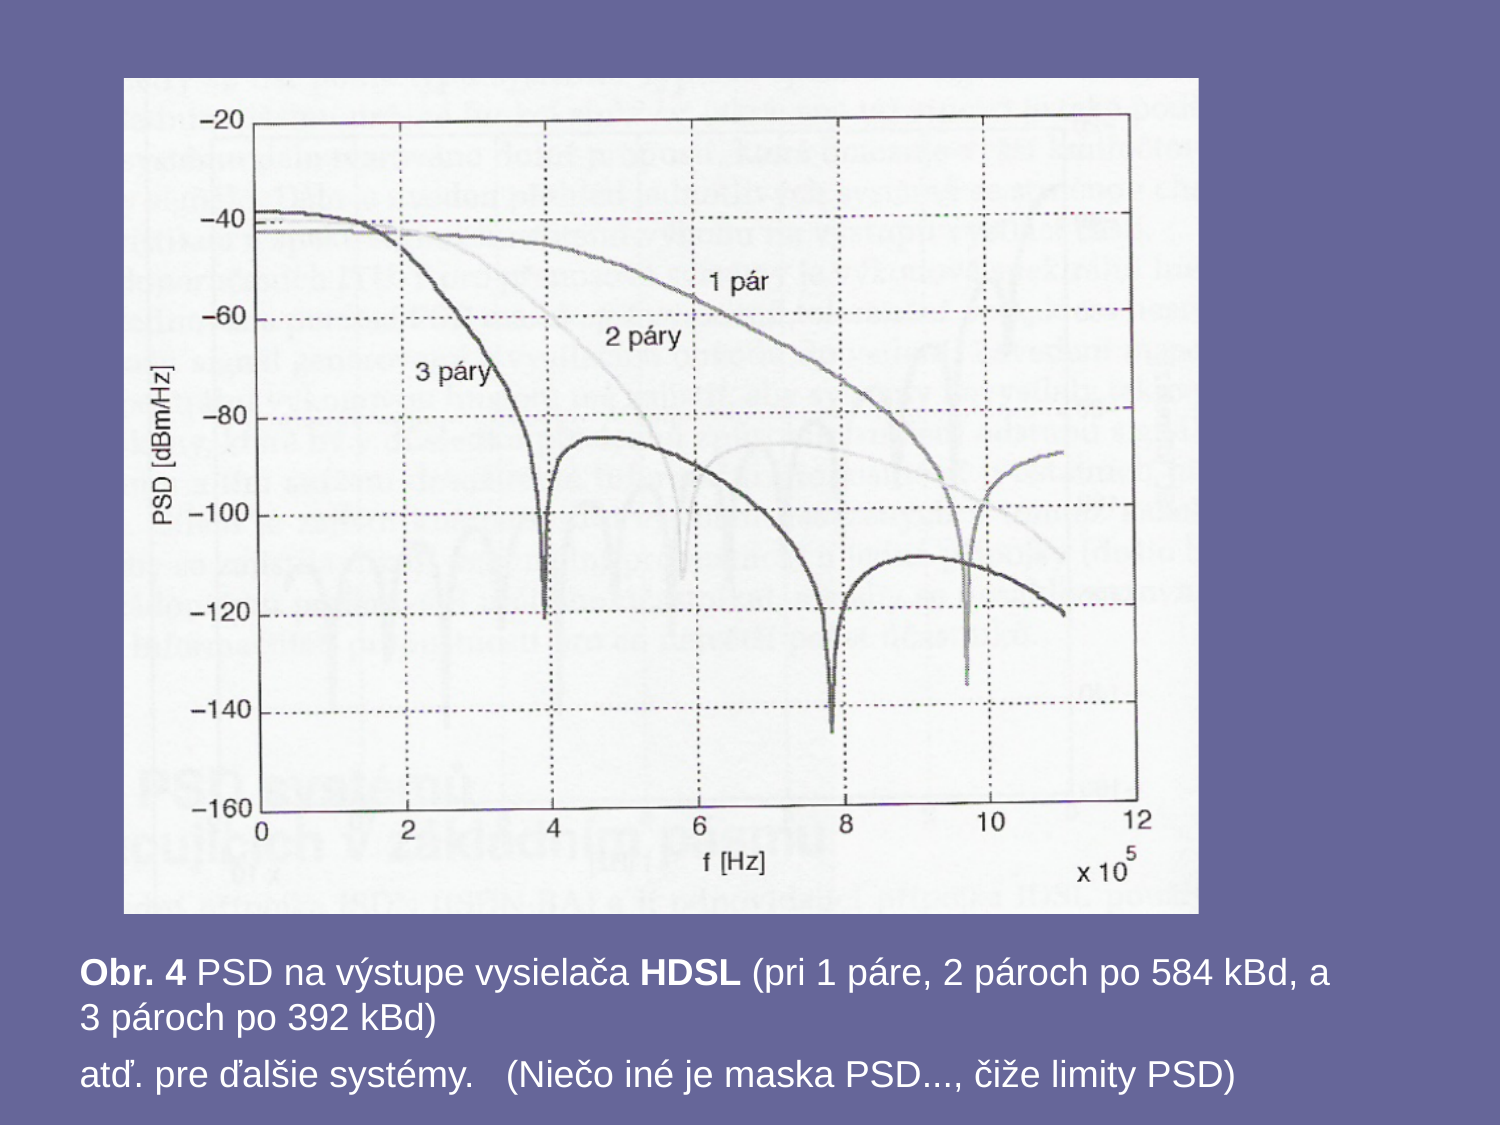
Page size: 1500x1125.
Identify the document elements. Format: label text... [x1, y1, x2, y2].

picture [123, 77, 1199, 915]
text_box Obr. 4 PSD na výstupe vysielača HDSL (pri 1 páre, 2 pároch po 584 kBd, a 3 pároch po 392 kBd) atď. pre ďalšie systémy. (Niečo iné je maska PSD..., čiže limity PSD) [64, 940, 1376, 1103]
